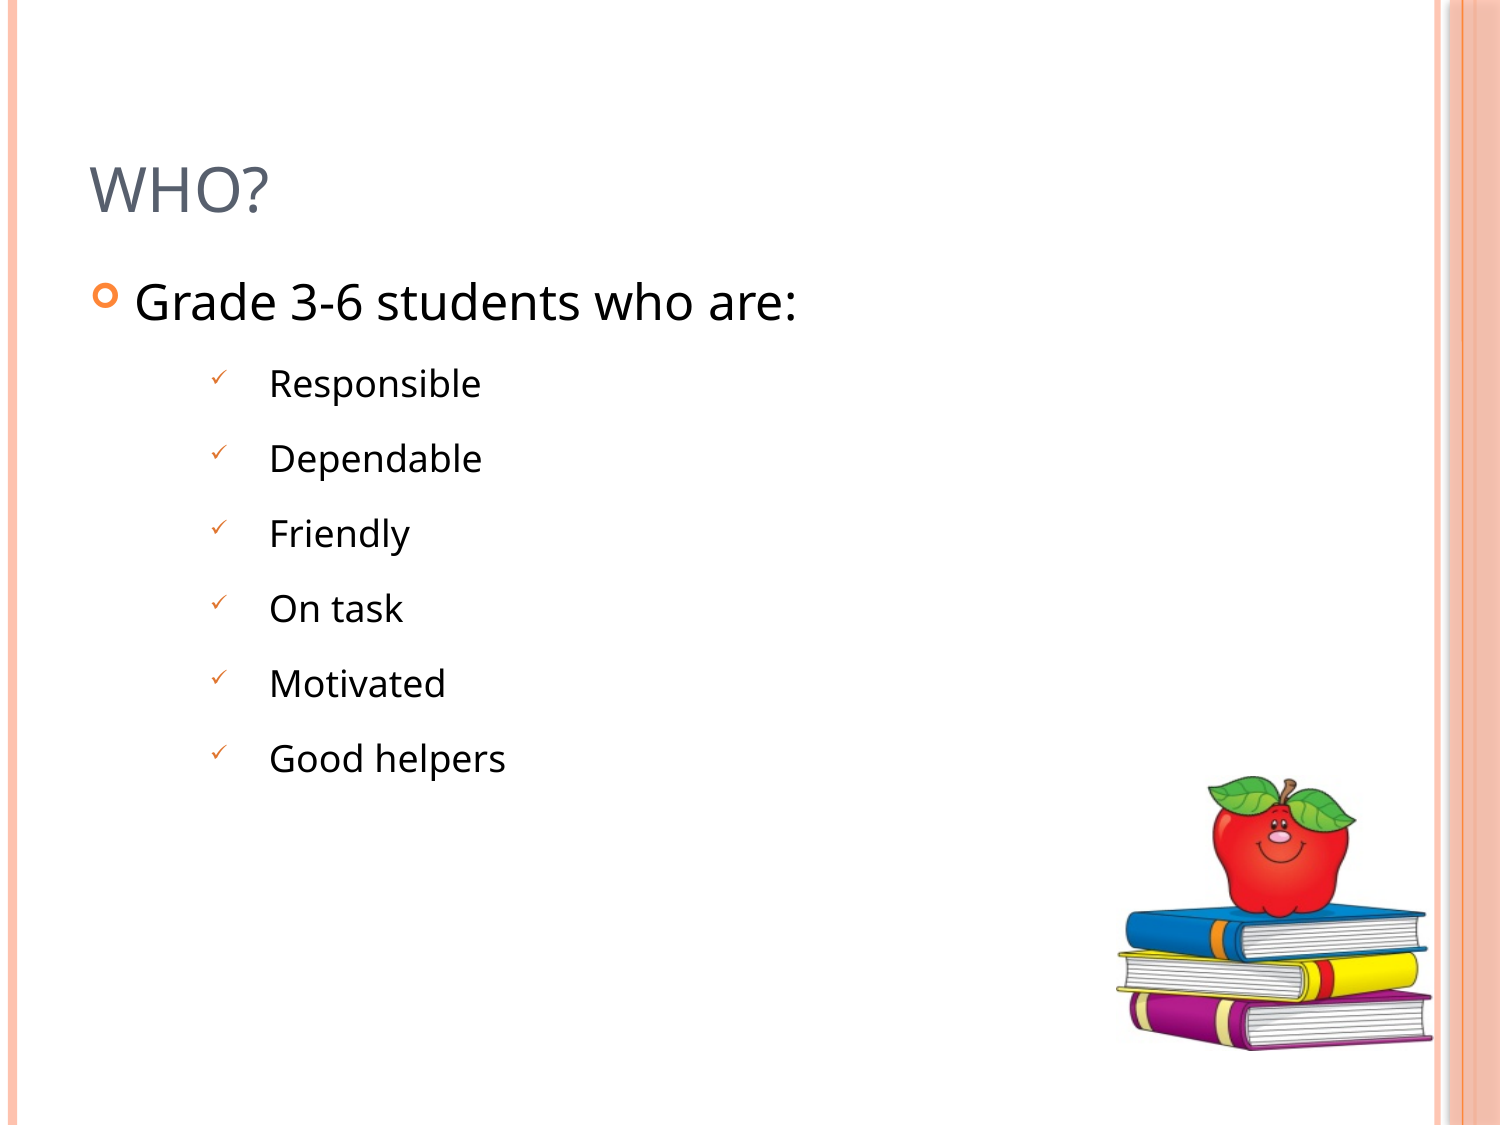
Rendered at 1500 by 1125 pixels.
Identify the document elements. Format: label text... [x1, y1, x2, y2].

list Grade 3-6 students who are: Responsible Dependable Friendly On task Motivated Good helpers [75, 262, 1300, 1062]
picture [1115, 774, 1435, 1052]
title Who? [75, 45, 1300, 233]
